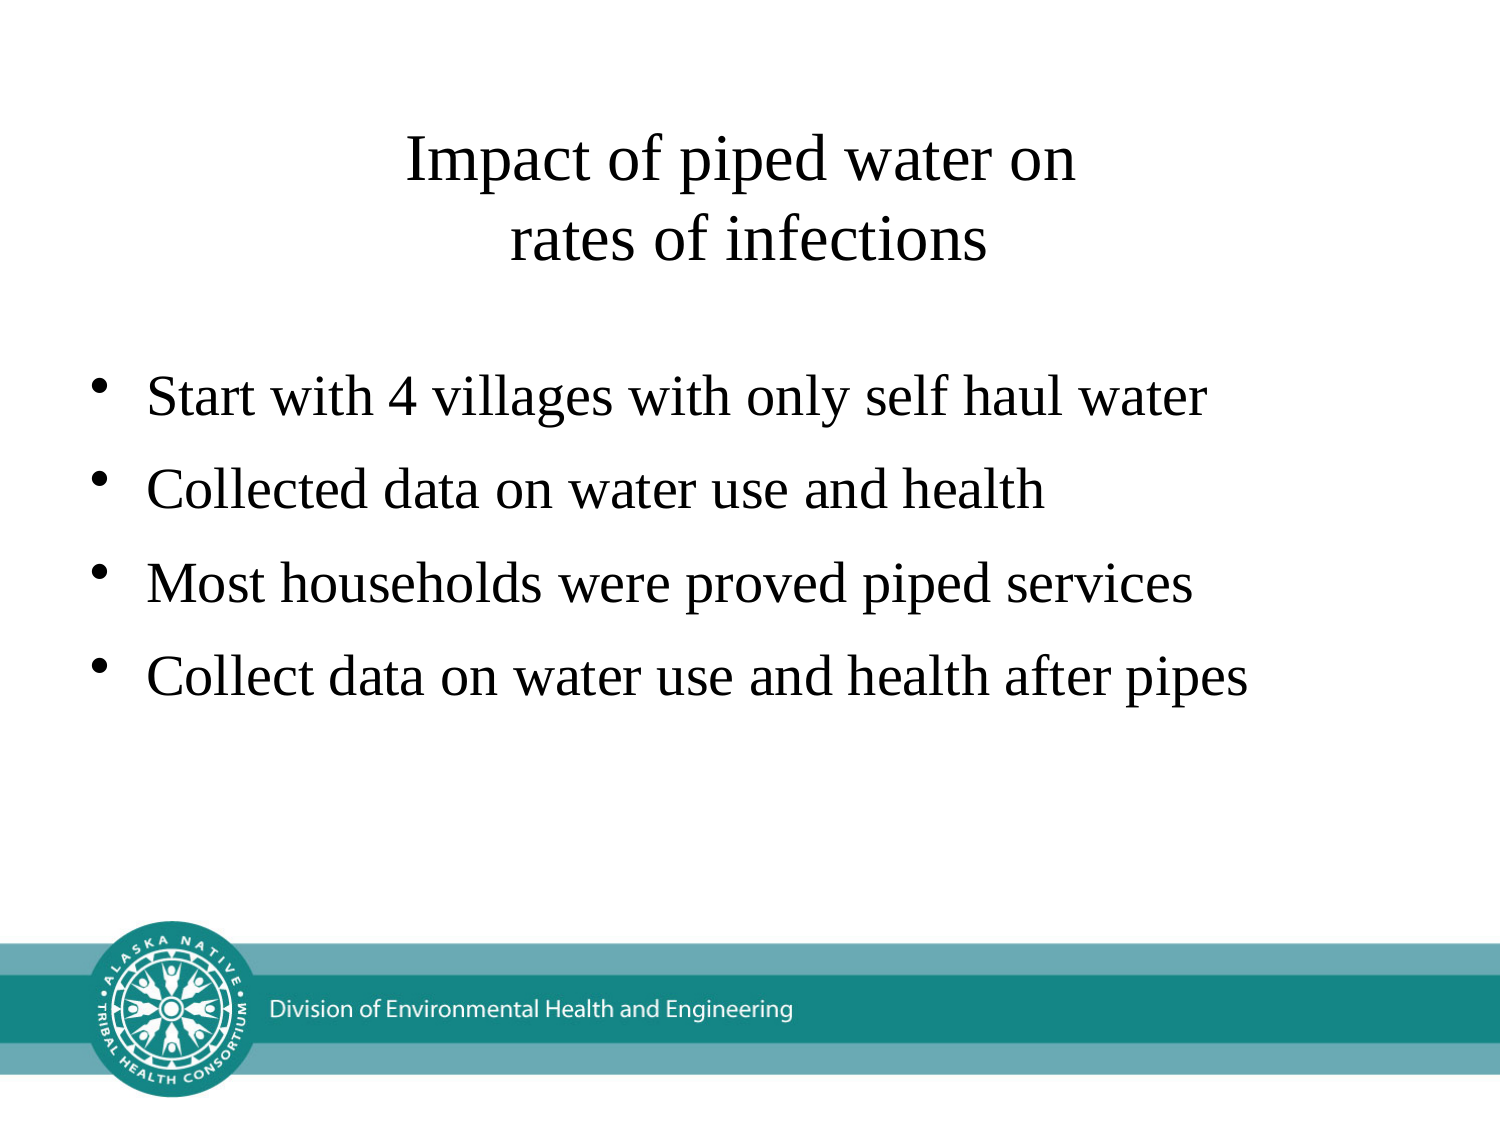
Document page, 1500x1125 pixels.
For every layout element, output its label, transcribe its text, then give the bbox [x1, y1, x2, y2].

title Impact of piped water on rates of infections [112, 99, 1388, 288]
text_box Start with 4 villages with only self haul water Collected data on water use and health Most households were proved piped services Collect data on water use and health after pipes [74, 349, 1425, 793]
picture [0, 912, 1500, 1107]
